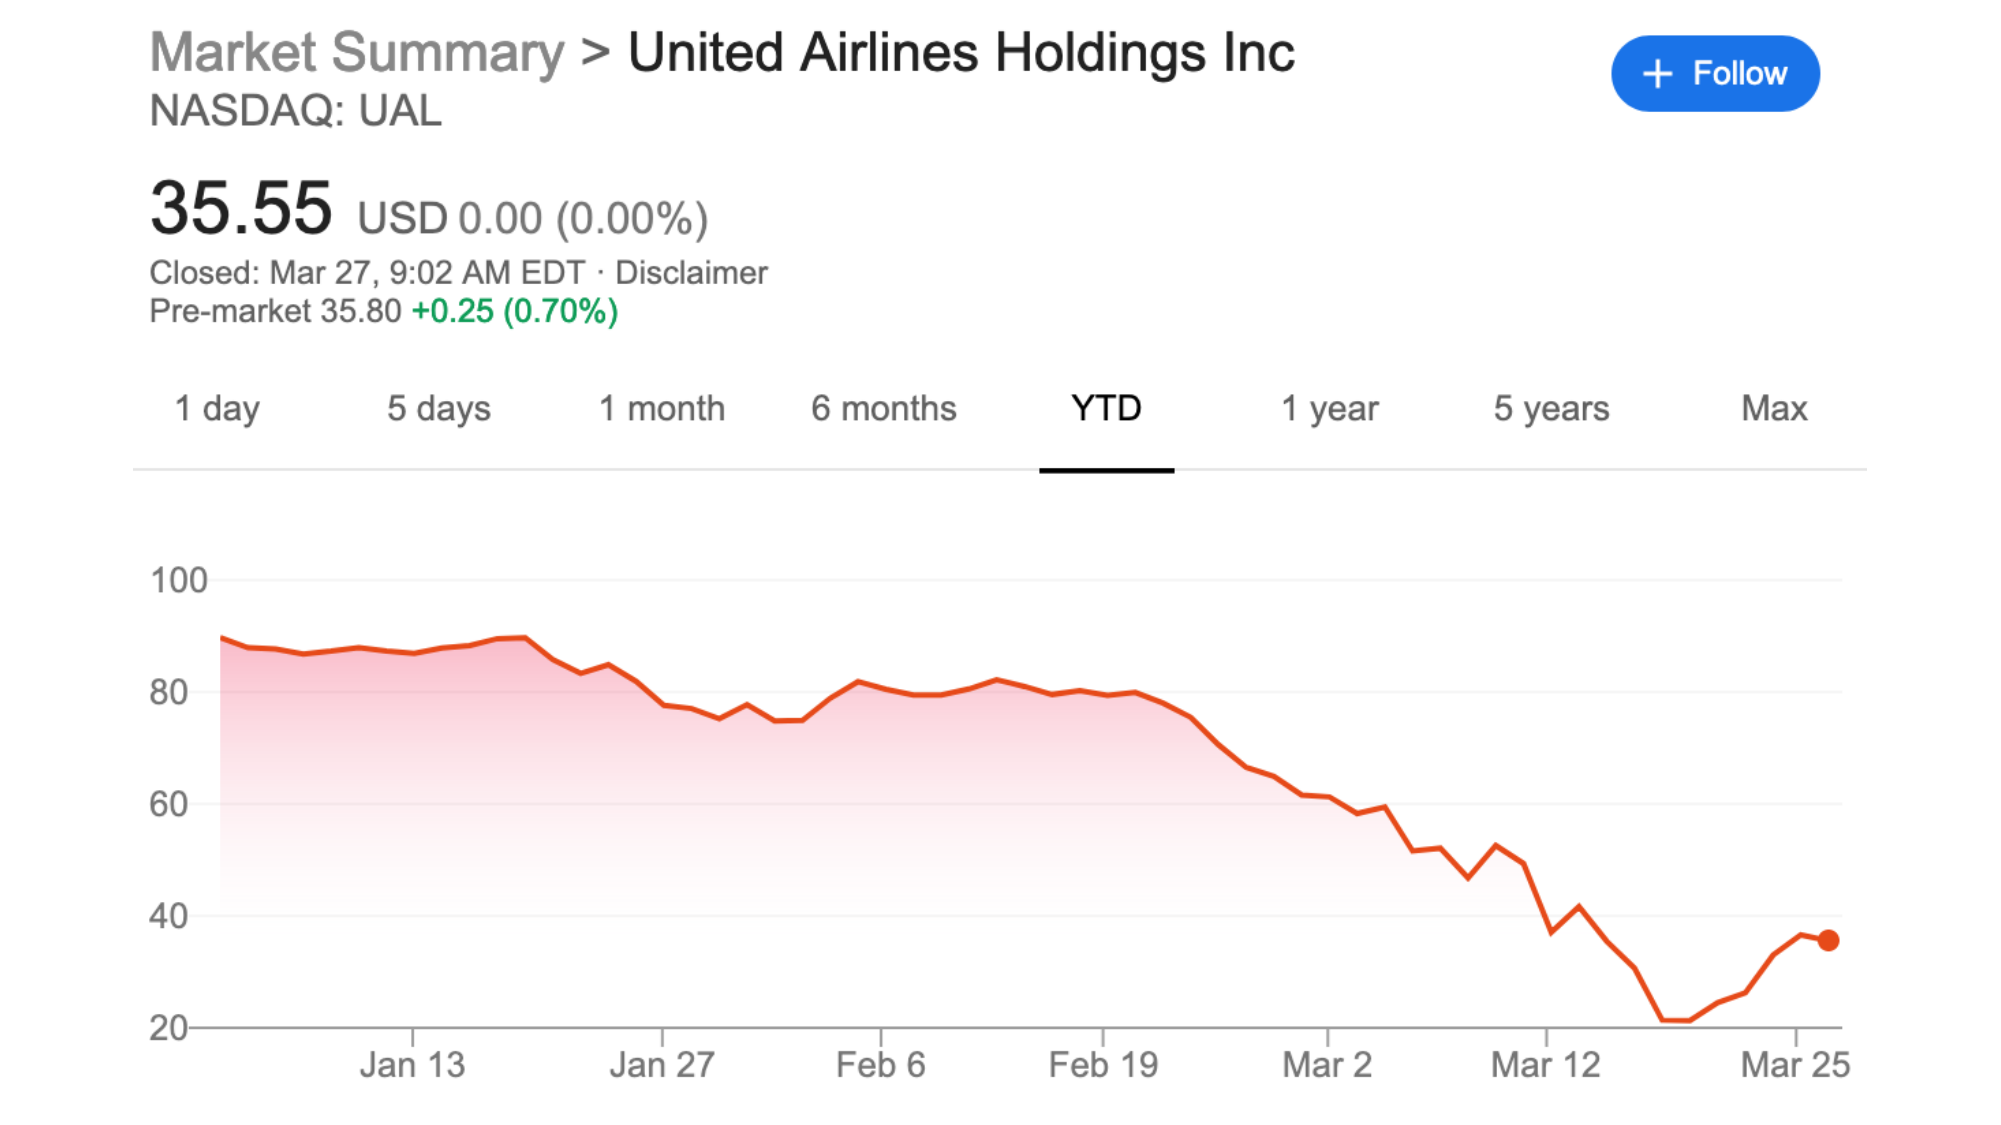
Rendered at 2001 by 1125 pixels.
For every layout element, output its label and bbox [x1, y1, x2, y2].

picture [133, 11, 1867, 1114]
